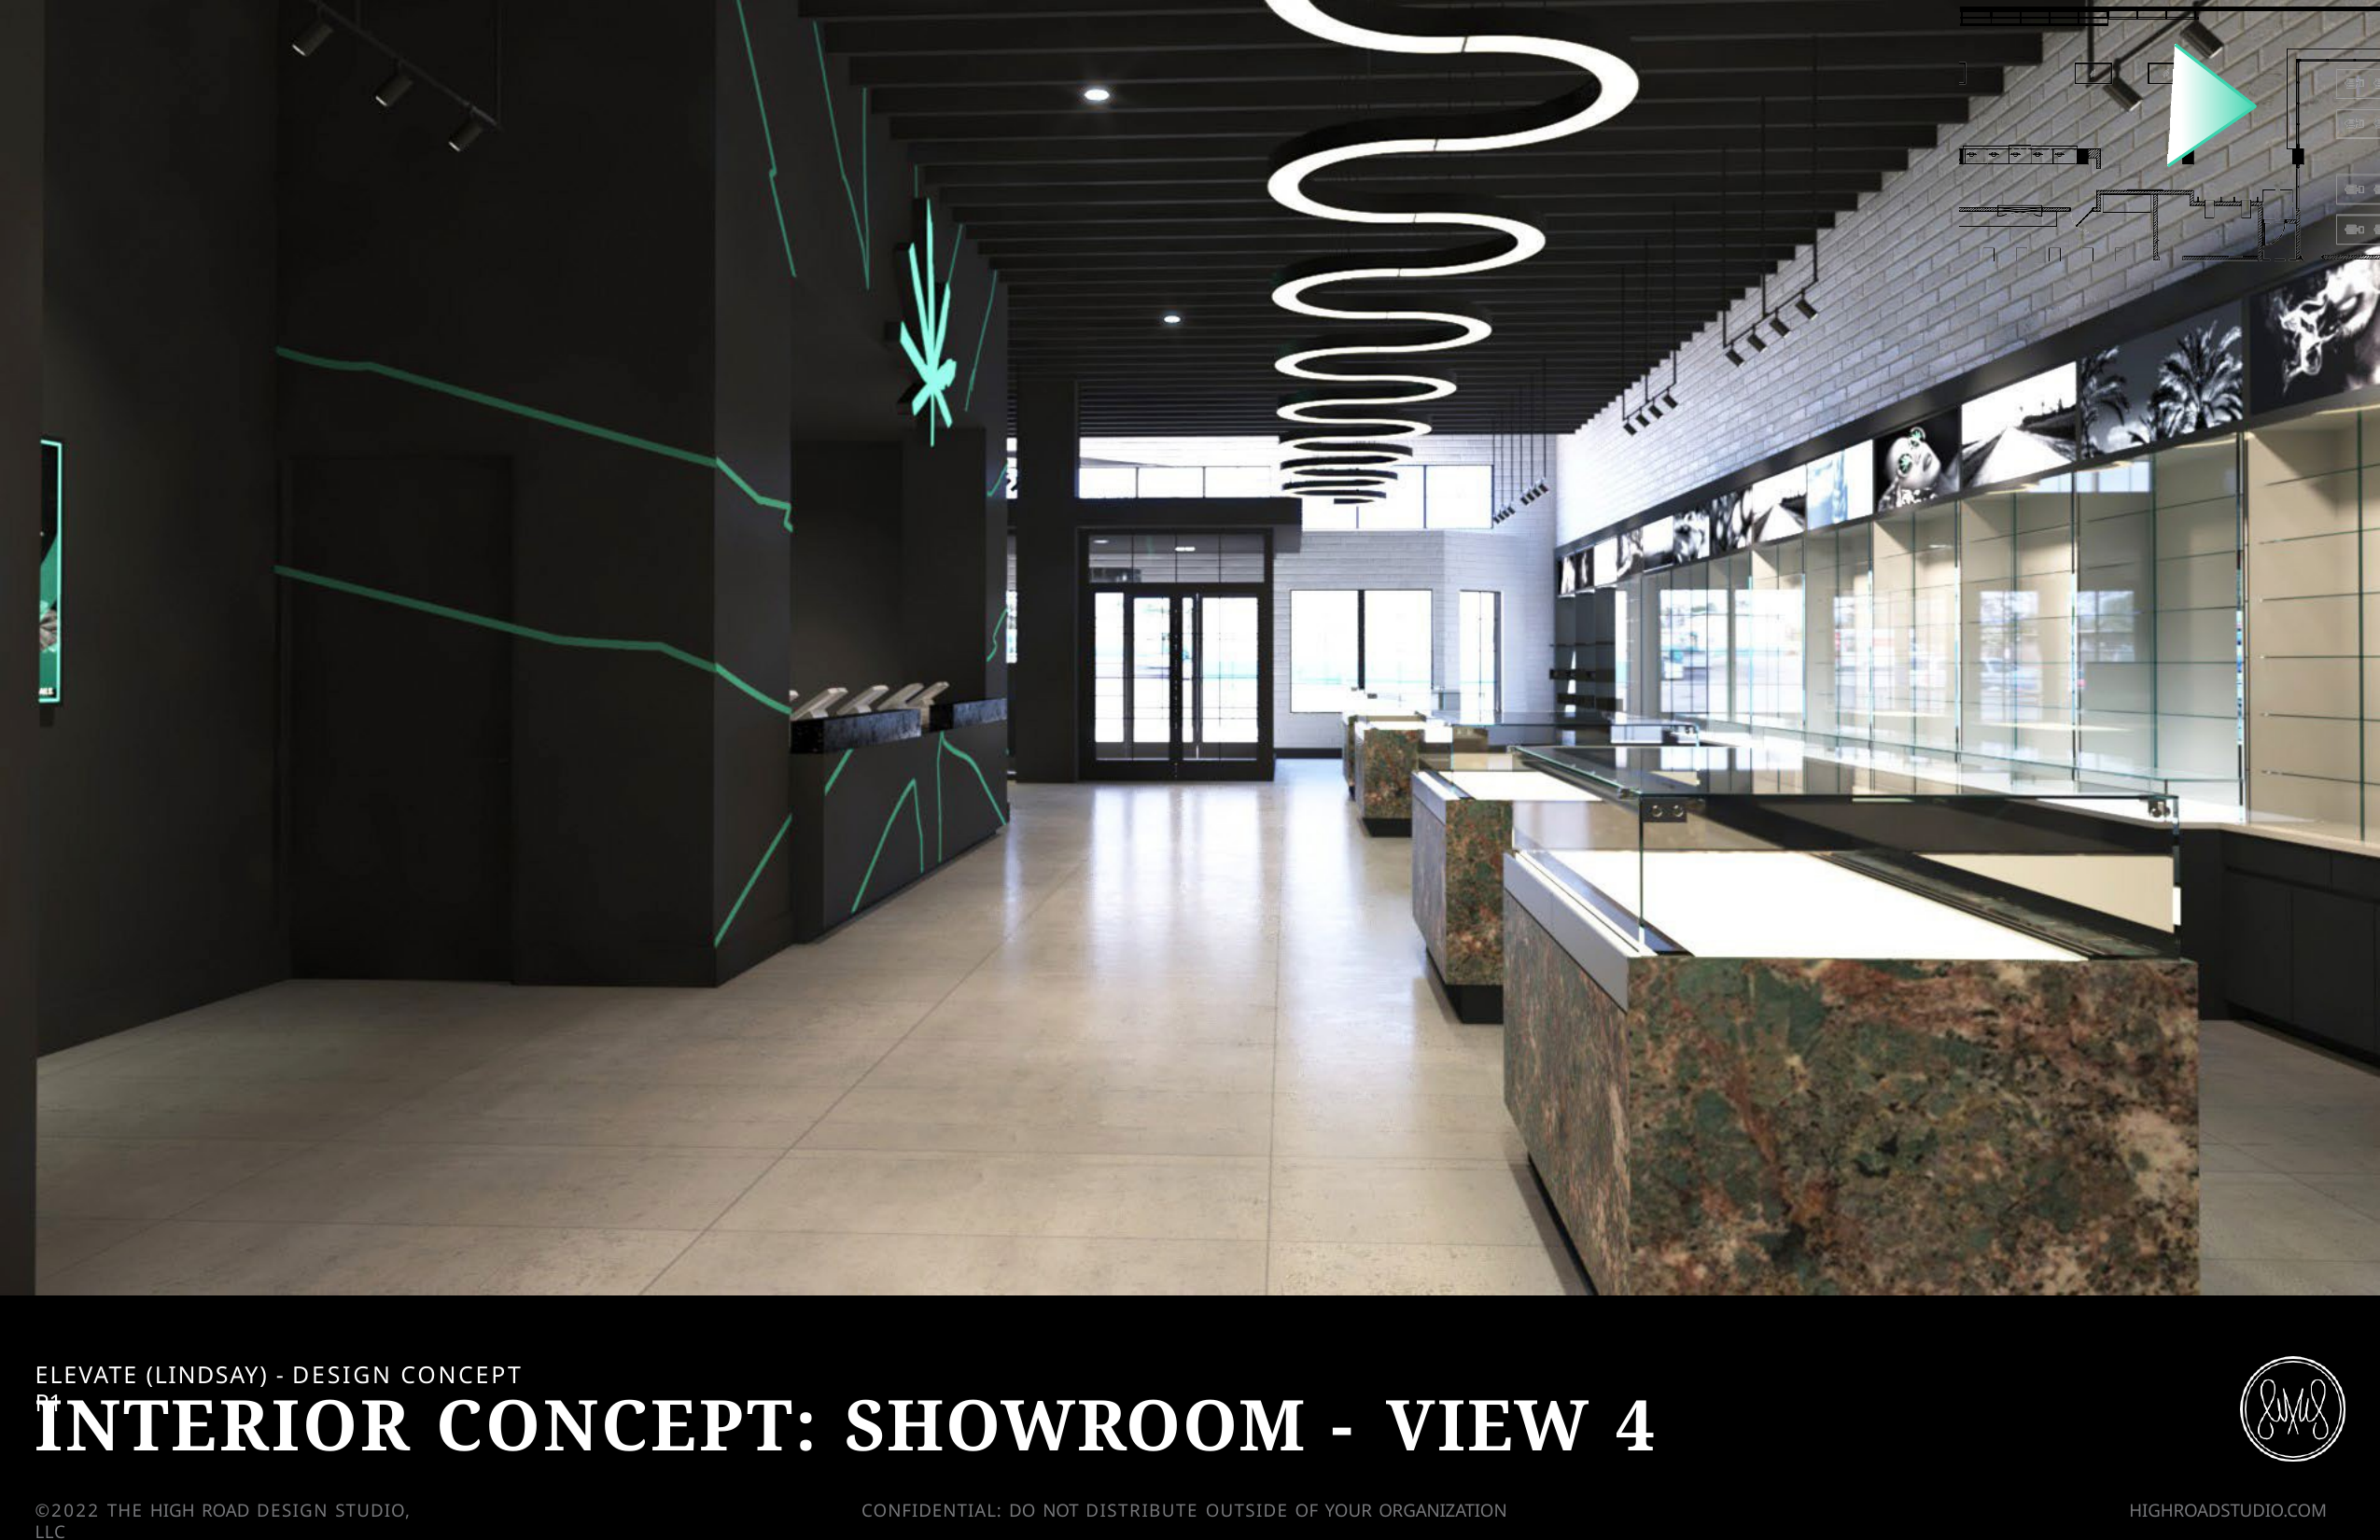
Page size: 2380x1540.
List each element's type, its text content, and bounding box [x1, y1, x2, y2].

picture [2240, 1356, 2345, 1462]
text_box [0, 0, 2380, 1295]
text_box ELEVATE (LINDSAY) - DESIGN CONCEPT R1 [33, 1359, 545, 1373]
footer ©2022 THE HIGH ROAD DESIGN STUDIO, LLC [33, 1499, 444, 1540]
slide_number CONFIDENTIAL: DO NOT DISTRIBUTE OUTSIDE OF YOUR ORGANIZATION [860, 1499, 1520, 1540]
text_box INTERIOR CONCEPT: SHOWROOM - VIEW 4 [33, 1373, 1692, 1465]
text_box HIGHROADSTUDIO.COM [2127, 1499, 2347, 1521]
